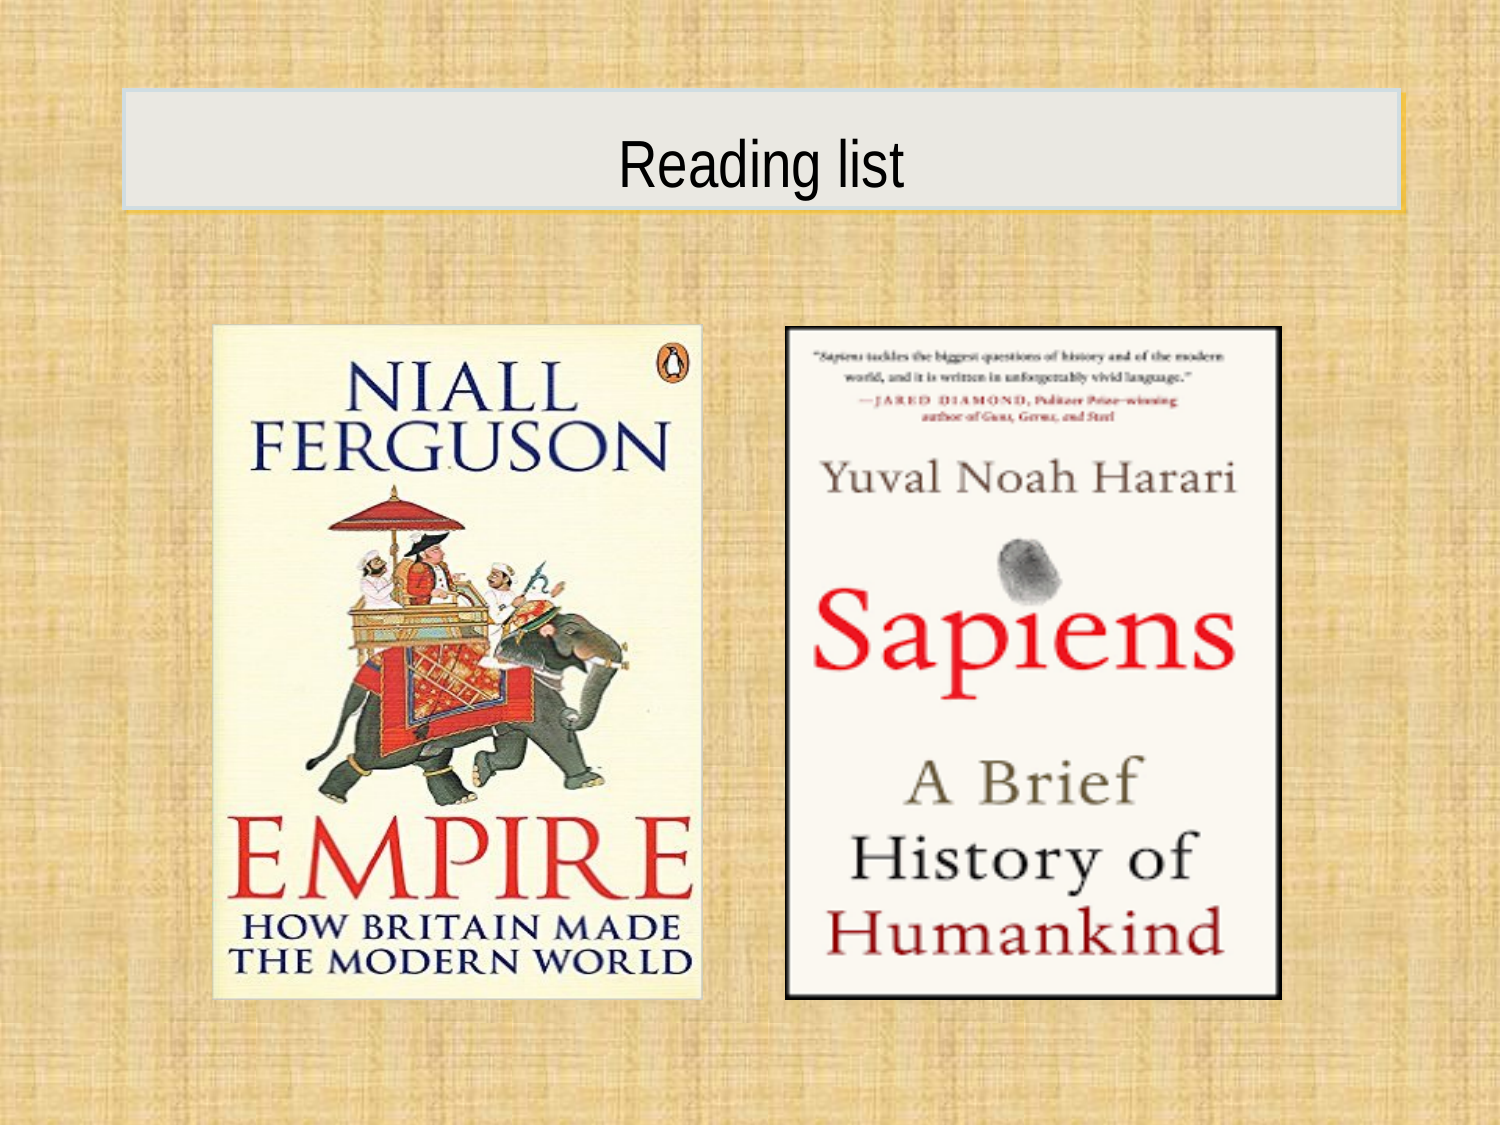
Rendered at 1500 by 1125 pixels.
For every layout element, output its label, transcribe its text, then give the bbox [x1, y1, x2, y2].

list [212, 324, 703, 1001]
picture [0, 0, 1500, 1125]
title Reading list [122, 88, 1401, 210]
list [785, 326, 1282, 1000]
